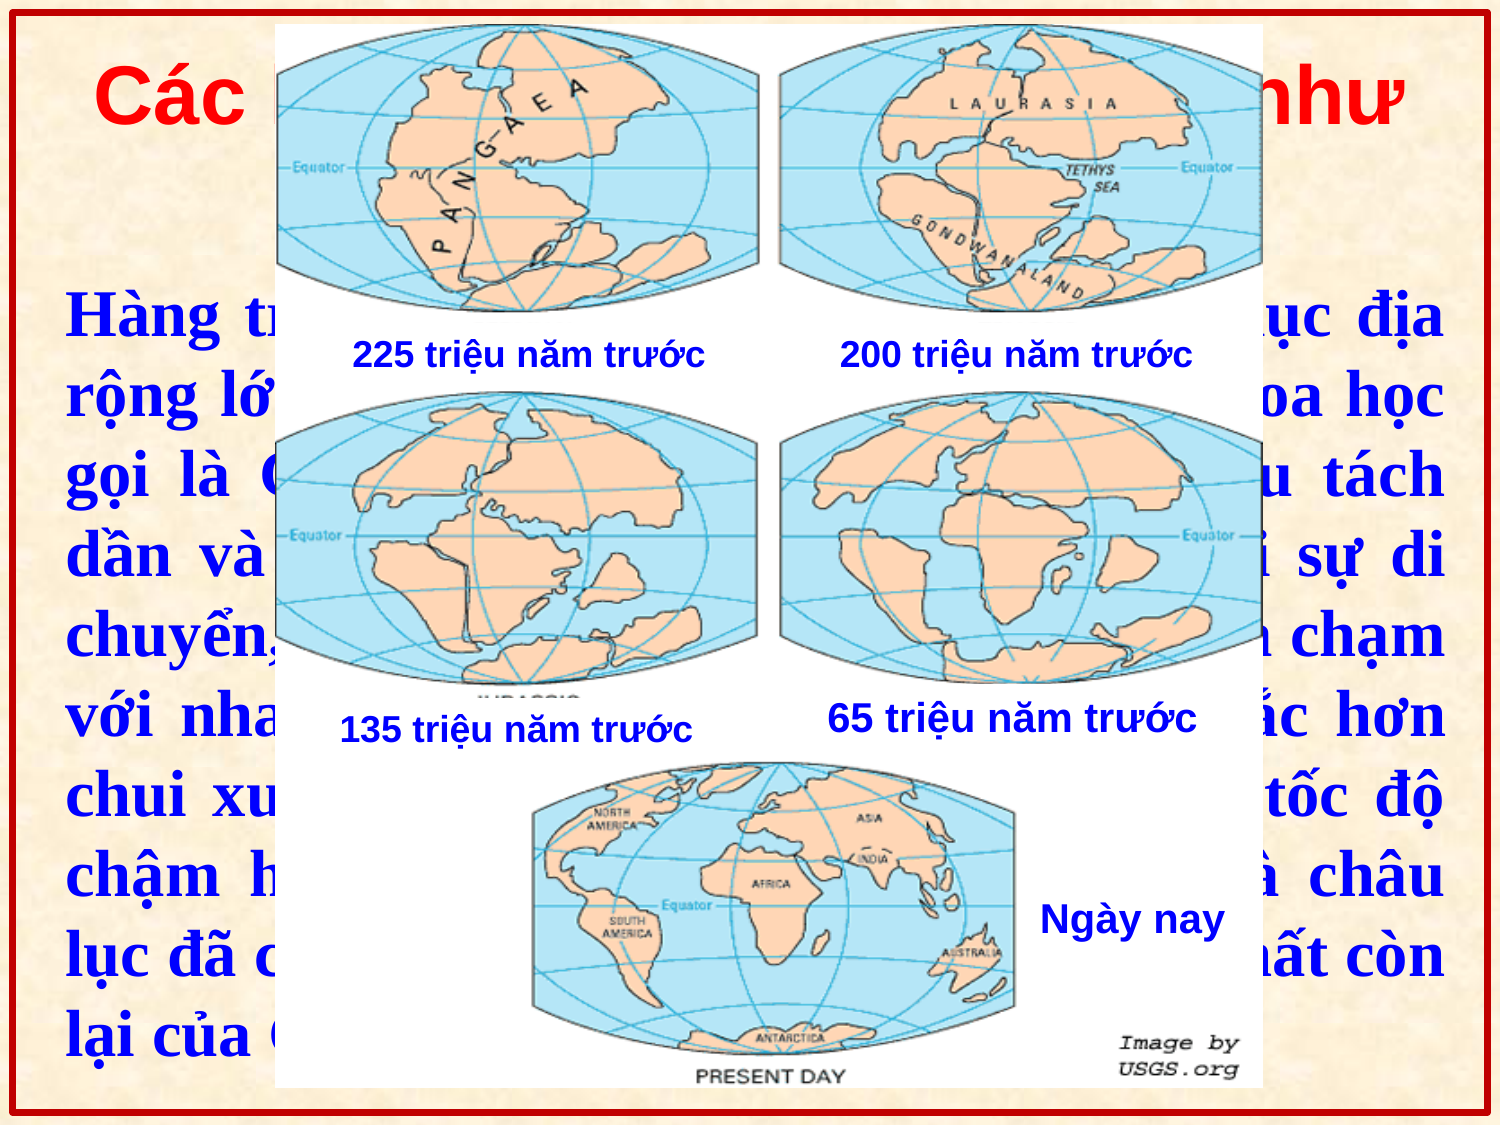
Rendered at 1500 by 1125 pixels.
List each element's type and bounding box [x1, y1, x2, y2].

picture [0, 0, 1500, 1125]
text_box [10, 10, 1490, 1115]
text_box [274, 24, 1263, 1088]
